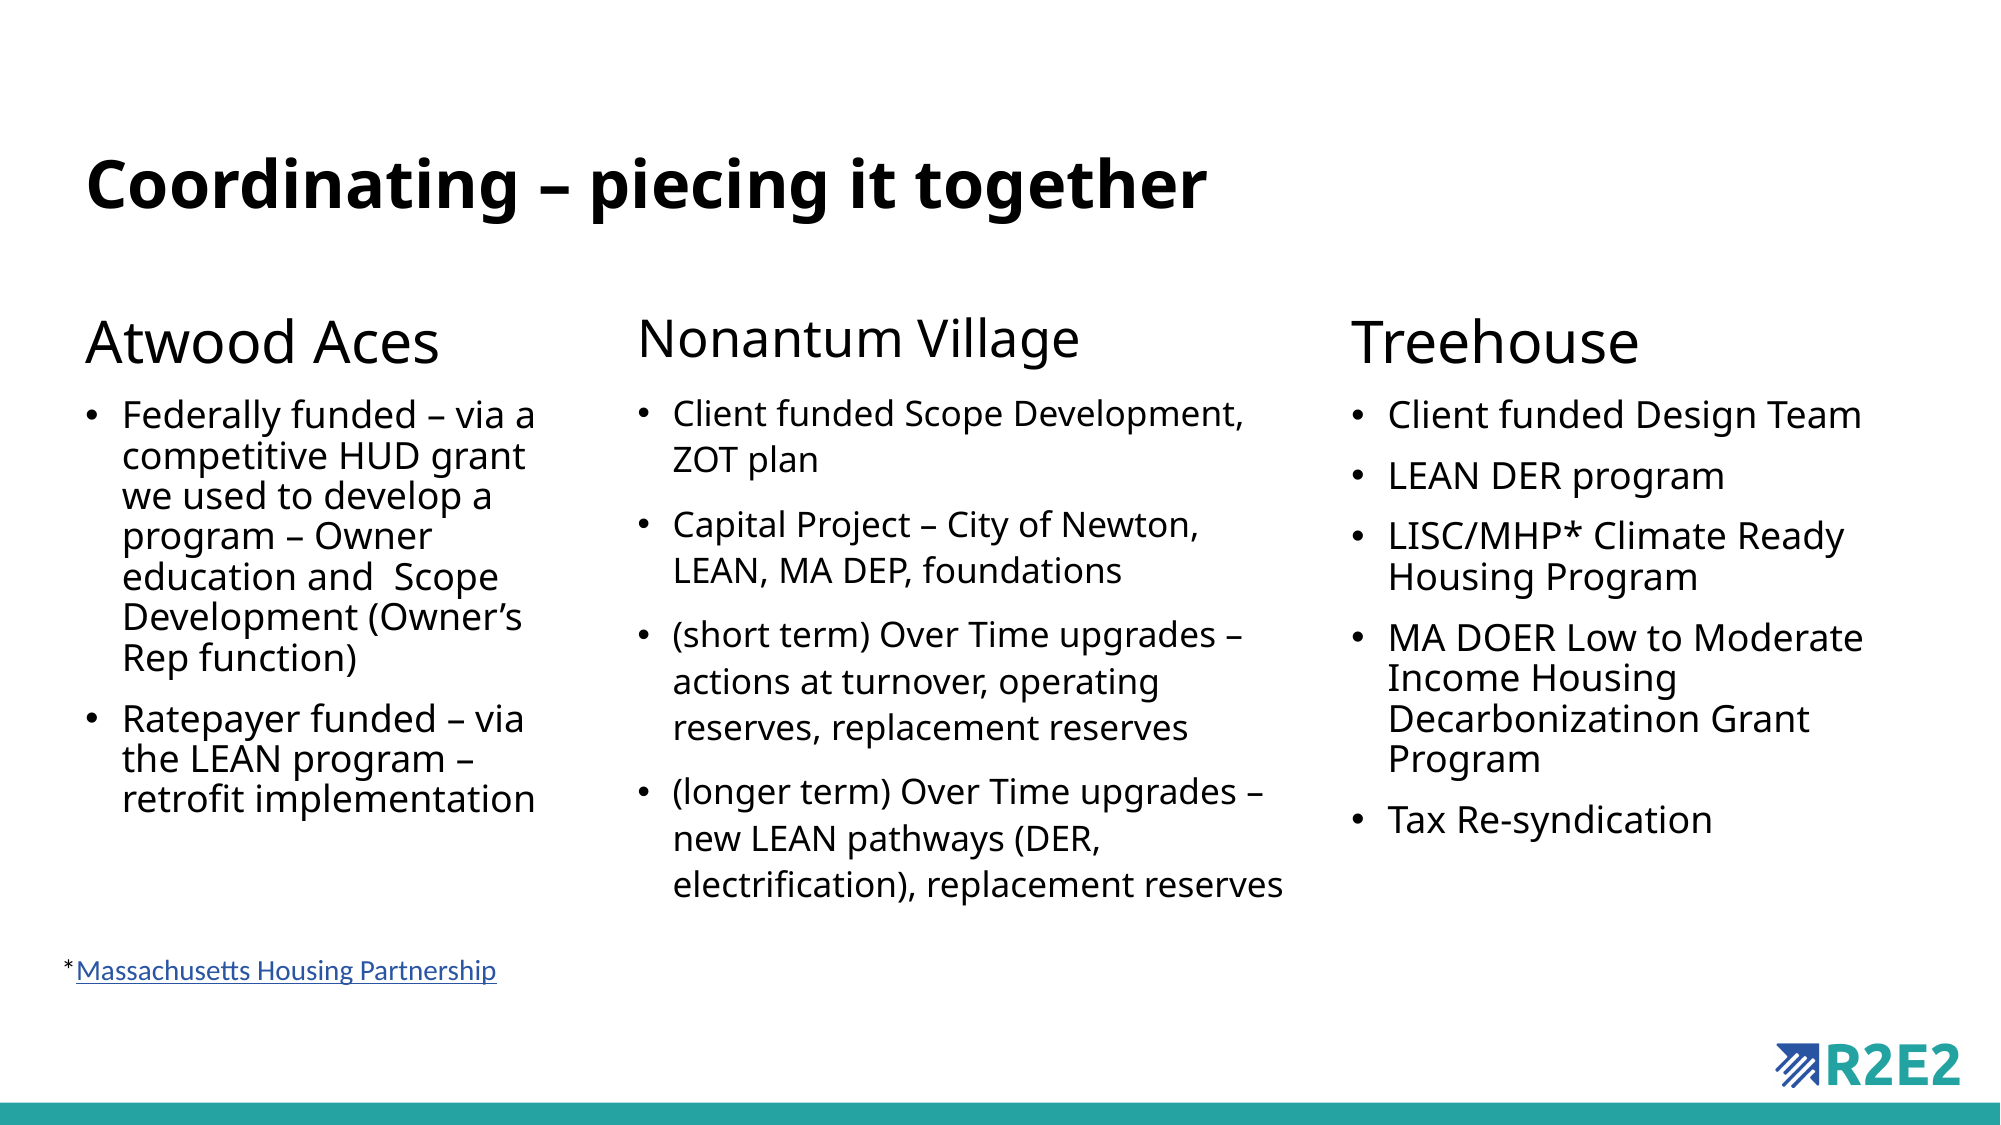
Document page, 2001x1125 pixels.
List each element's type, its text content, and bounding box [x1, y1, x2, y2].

text_box Treehouse Client funded Design Team LEAN DER program LISC/MHP* Climate Ready Housing Program MA DOER Low to Moderate Income Housing Decarbonizatinon Grant Program Tax Re-syndication [1336, 304, 1882, 961]
list Nonantum Village Client funded Scope Development, ZOT plan Capital Project – City of Newton, LEAN, MA DEP, foundations (short term) Over Time upgrades – actions at turnover, operating reserves, replacement reserves (longer term) Over Time upgrades – new LEAN pathways (DER, electrification), replacement reserves [622, 304, 1302, 939]
text_box Coordinating – piecing it together [70, 77, 1843, 296]
text_box *Massachusetts Housing Partnership [46, 944, 1690, 994]
text_box Atwood Aces Federally funded – via a competitive HUD grant we used to develop a program – Owner education and Scope Development (Owner’s Rep function) Ratepayer funded – via the LEAN program – retrofit implementation [70, 304, 593, 939]
picture [1772, 1042, 1965, 1088]
